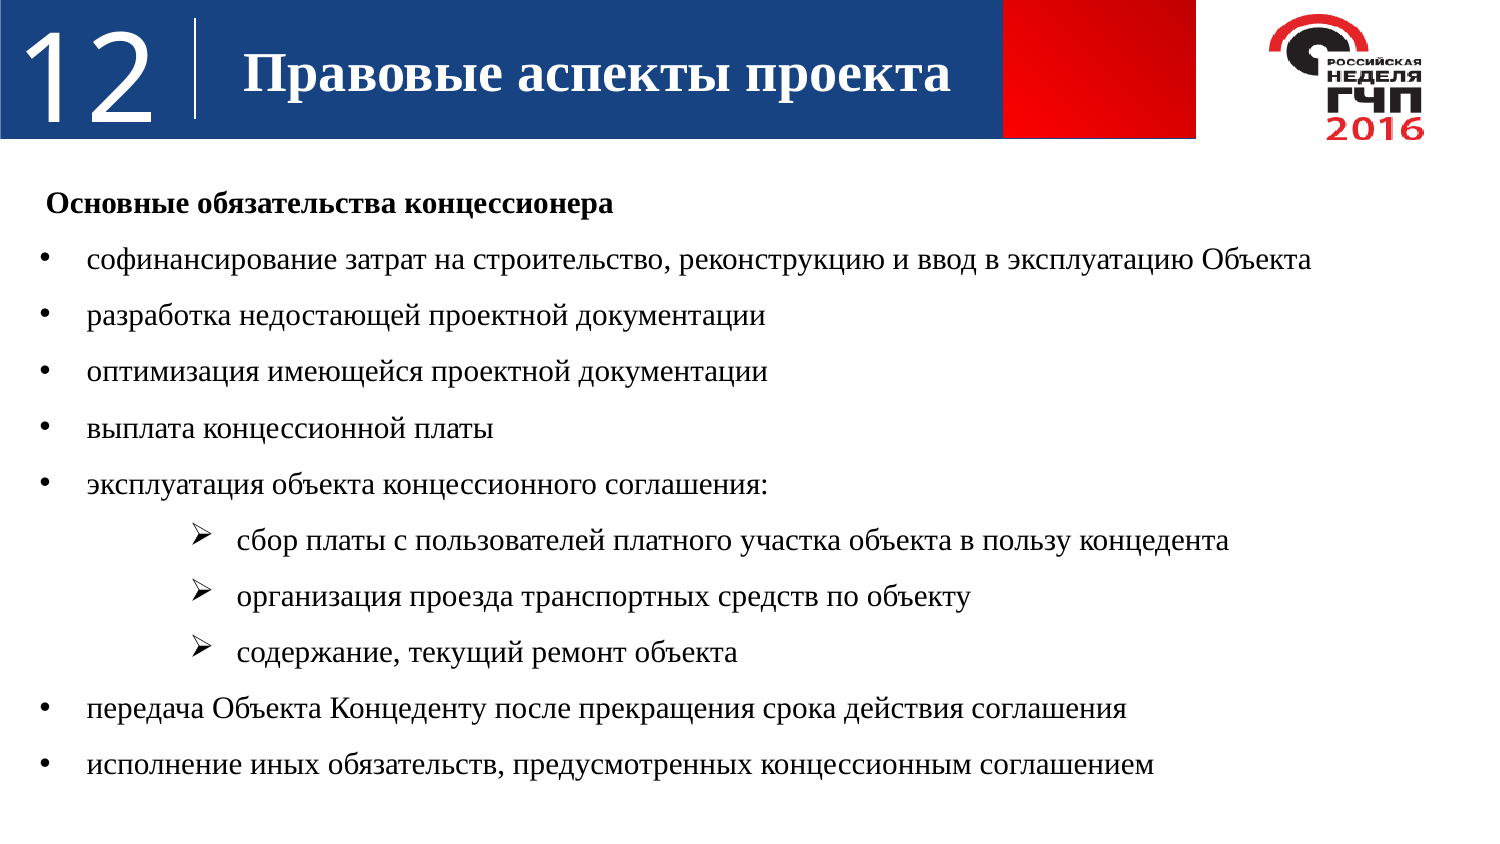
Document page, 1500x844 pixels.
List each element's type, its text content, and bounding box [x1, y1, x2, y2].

text_box Правовые аспекты проекта [224, 0, 1001, 140]
text_box Основные обязательства концессионера софинансирование затрат на строительство, реконструкцию и ввод в эксплуатацию Объекта разработка недостающей проектной документации оптимизация имеющейся проектной документации выплата концессионной платы эксплуатация объекта концессионного соглашения: сбор платы с пользователей платного участка объекта в пользу концедента организация проезда транспортных средств по объекту содержание, текущий ремонт объекта передача Объекта Концеденту после прекращения срока действия соглашения исполнение иных обязательств, предусмотренных концессионным соглашением [24, 156, 1483, 789]
text_box 12 [0, 0, 224, 156]
picture [1269, 14, 1424, 140]
text_box [1001, 0, 1198, 140]
